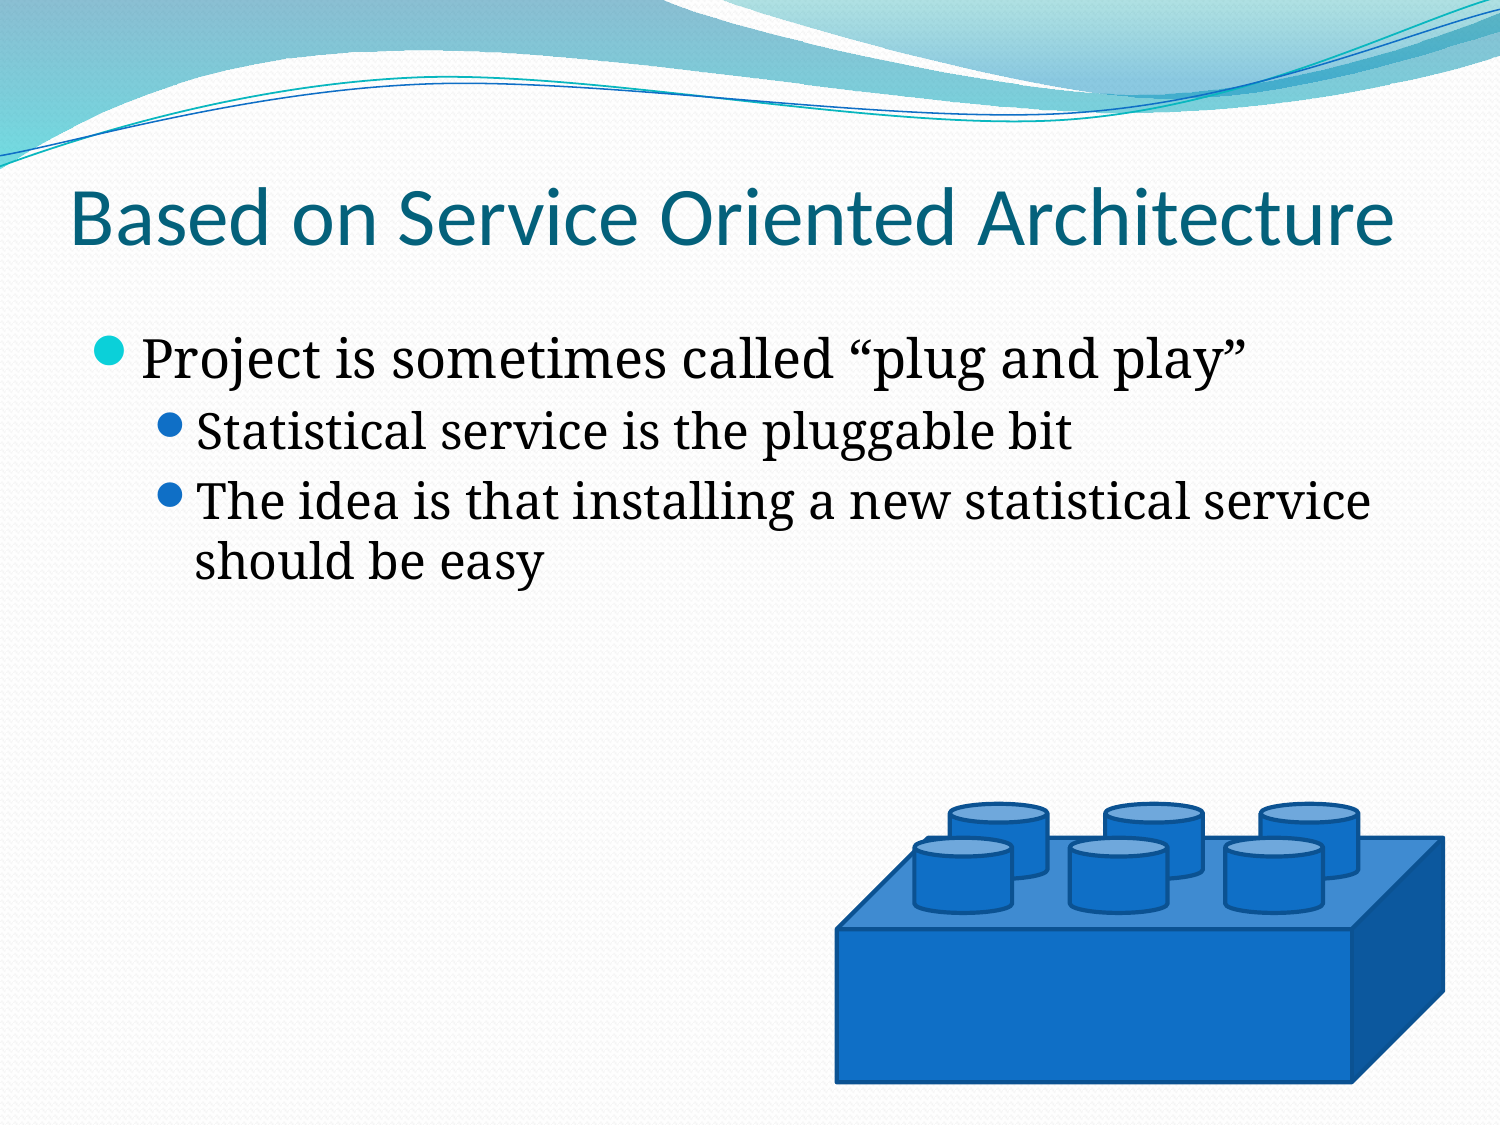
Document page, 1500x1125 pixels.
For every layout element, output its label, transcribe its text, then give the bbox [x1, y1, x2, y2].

title Based on Service Oriented Architecture [69, 75, 1420, 263]
list Project is sometimes called “plug and play” Statistical service is the pluggable bit The idea is that installing a new statistical service should be easy [75, 317, 1425, 1038]
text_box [836, 803, 1444, 1083]
